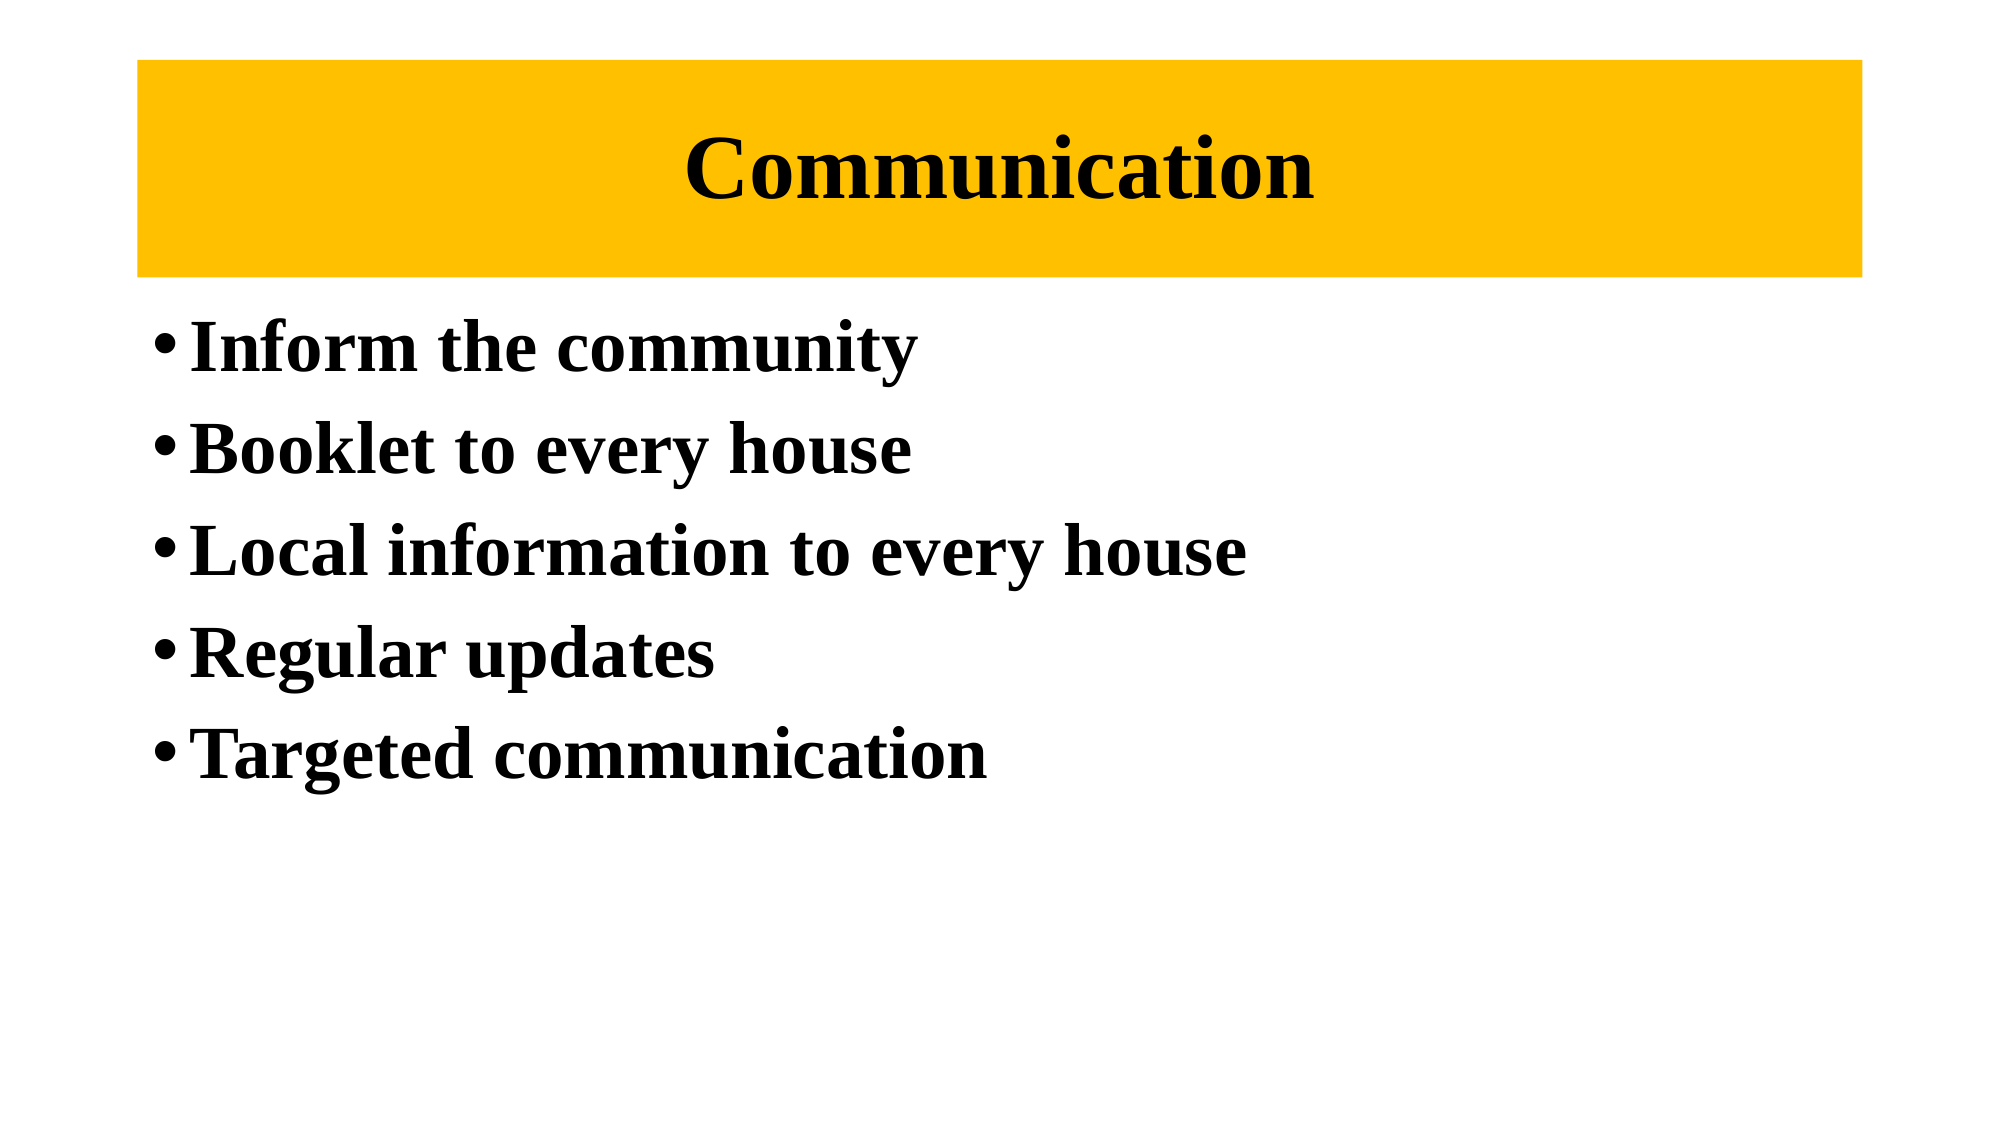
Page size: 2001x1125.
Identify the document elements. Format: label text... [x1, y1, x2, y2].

list Inform the community Booklet to every house Local information to every house Regular updates Targeted communication [137, 299, 1863, 1014]
title Communication [137, 59, 1863, 278]
